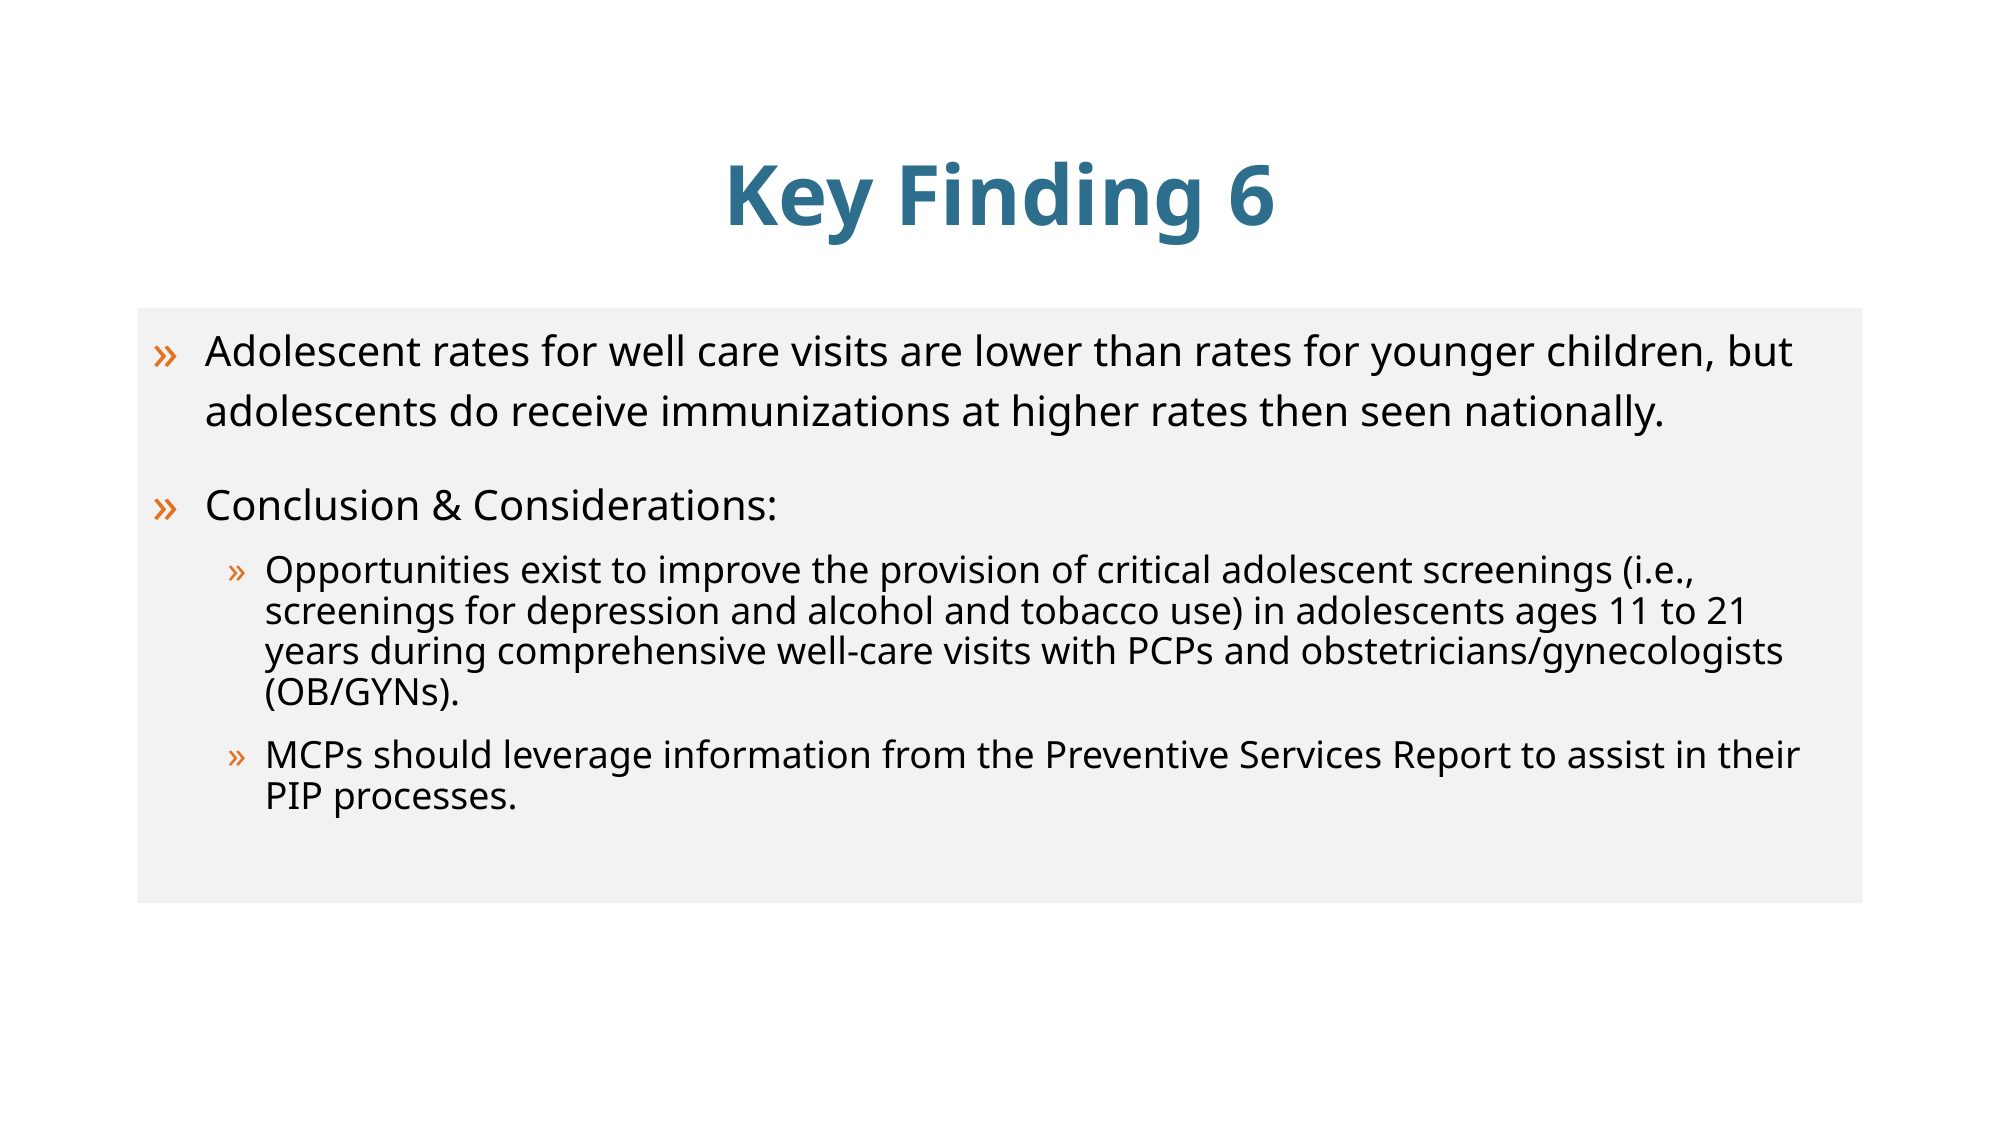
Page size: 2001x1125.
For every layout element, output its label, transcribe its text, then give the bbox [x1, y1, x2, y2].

list Adolescent rates for well care visits are lower than rates for younger children, but adolescents do receive immunizations at higher rates then seen nationally. Conclusion & Considerations: Opportunities exist to improve the provision of critical adolescent screenings (i.e., screenings for depression and alcohol and tobacco use) in adolescents ages 11 to 21 years during comprehensive well-care visits with PCPs and obstetricians/gynecologists (OB/GYNs). MCPs should leverage information from the Preventive Services Report to assist in their PIP processes. [137, 307, 1863, 904]
title Key Finding 6 [137, 90, 1863, 307]
